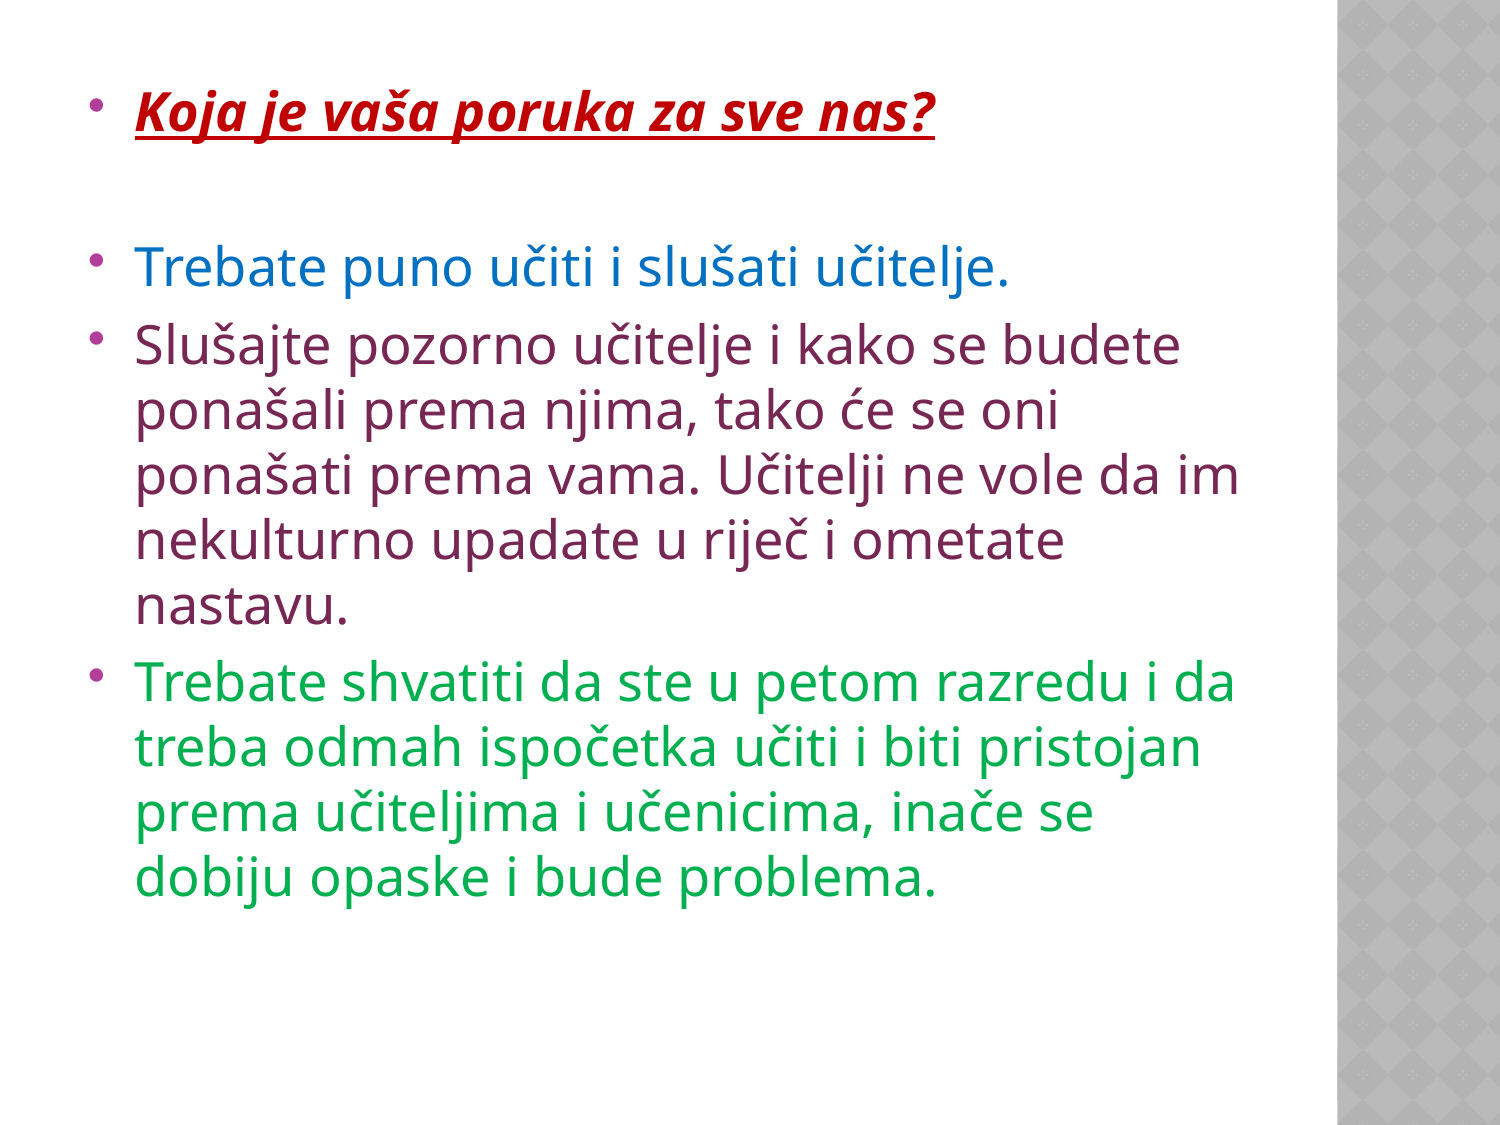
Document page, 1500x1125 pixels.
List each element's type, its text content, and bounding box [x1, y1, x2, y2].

list Koja je vaša poruka za sve nas? Trebate puno učiti i slušati učitelje. Slušajte pozorno učitelje i kako se budete ponašali prema njima, tako će se oni ponašati prema vama. Učitelji ne vole da im nekulturno upadate u riječ i ometate nastavu. Trebate shvatiti da ste u petom razredu i da treba odmah ispočetka učiti i biti pristojan prema učiteljima i učenicima, inače se dobiju opaske i bude problema. [75, 70, 1263, 1059]
